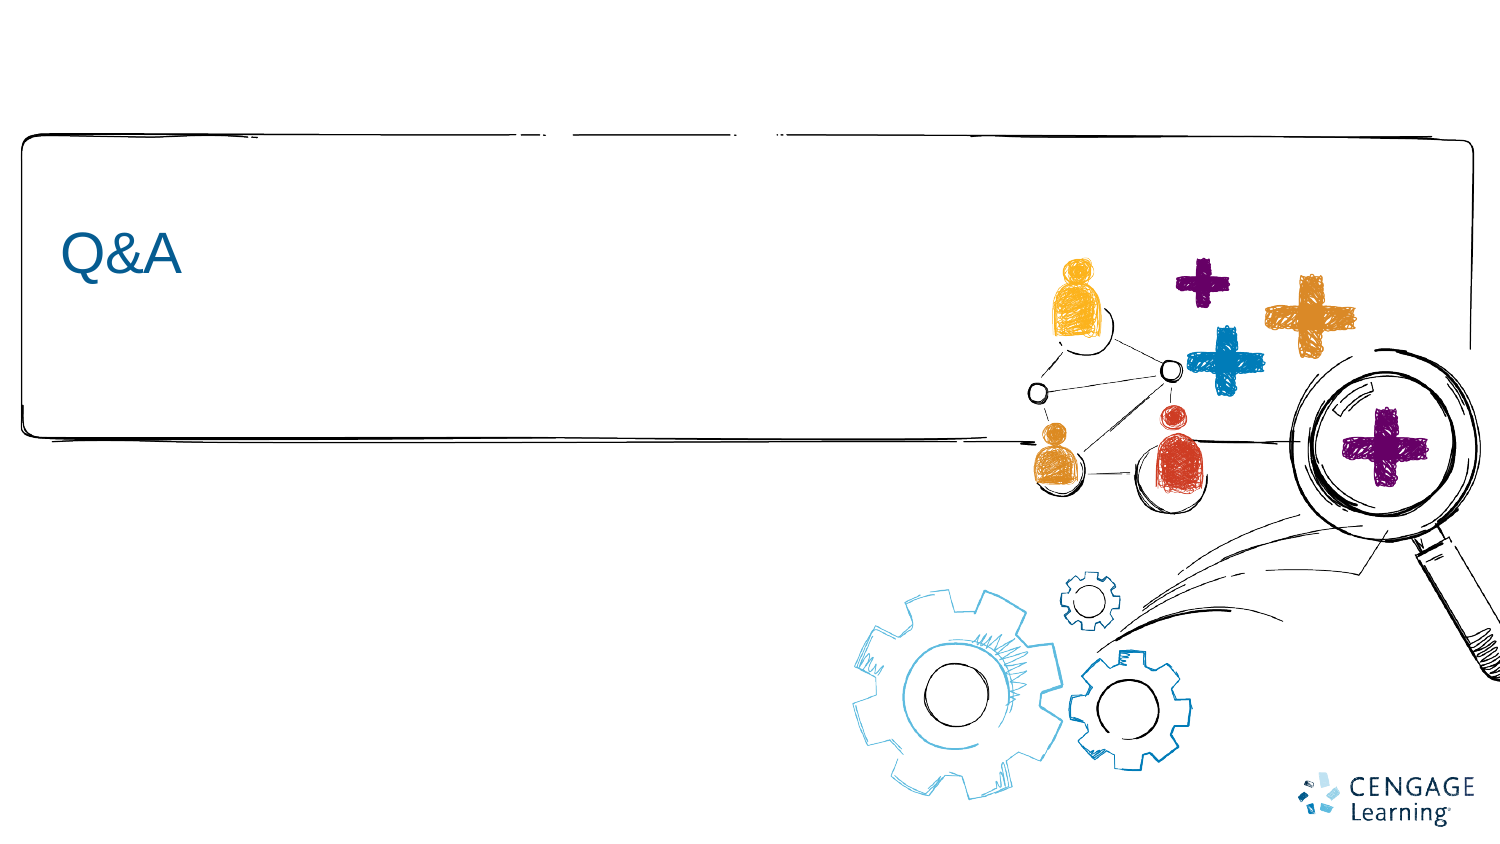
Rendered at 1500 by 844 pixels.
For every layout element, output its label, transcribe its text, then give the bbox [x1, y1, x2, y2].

title Q&A [60, 224, 1440, 287]
picture [20, 133, 1500, 827]
